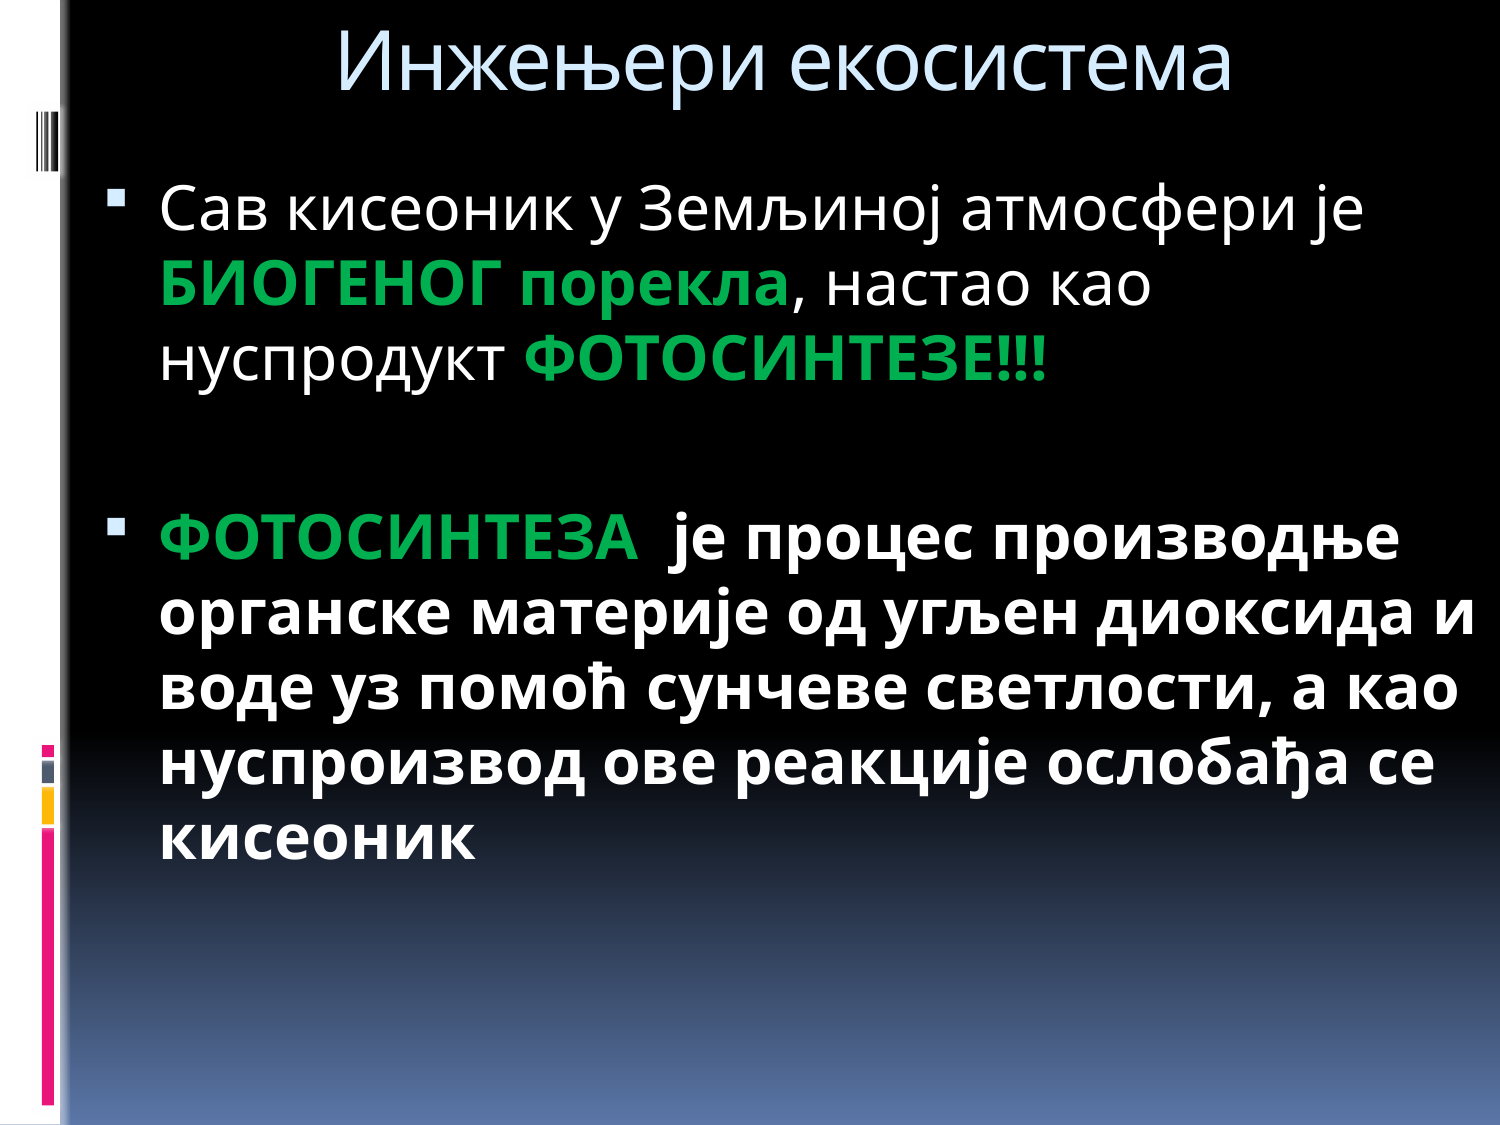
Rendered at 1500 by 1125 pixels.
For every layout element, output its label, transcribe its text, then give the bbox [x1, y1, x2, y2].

title Инжењери екосистема [147, 0, 1423, 150]
list Сав кисеоник у Земљиној атмосфери је БИОГЕНОГ порекла, настао као нуспродукт ФОТОСИНТЕЗЕ!!! ФОТОСИНТЕЗА је процес производње органске материје од угљен диоксида и воде уз помоћ сунчеве светлости, а као нуспроизвод ове реакције ослобађа се кисеоник [76, 160, 1500, 929]
